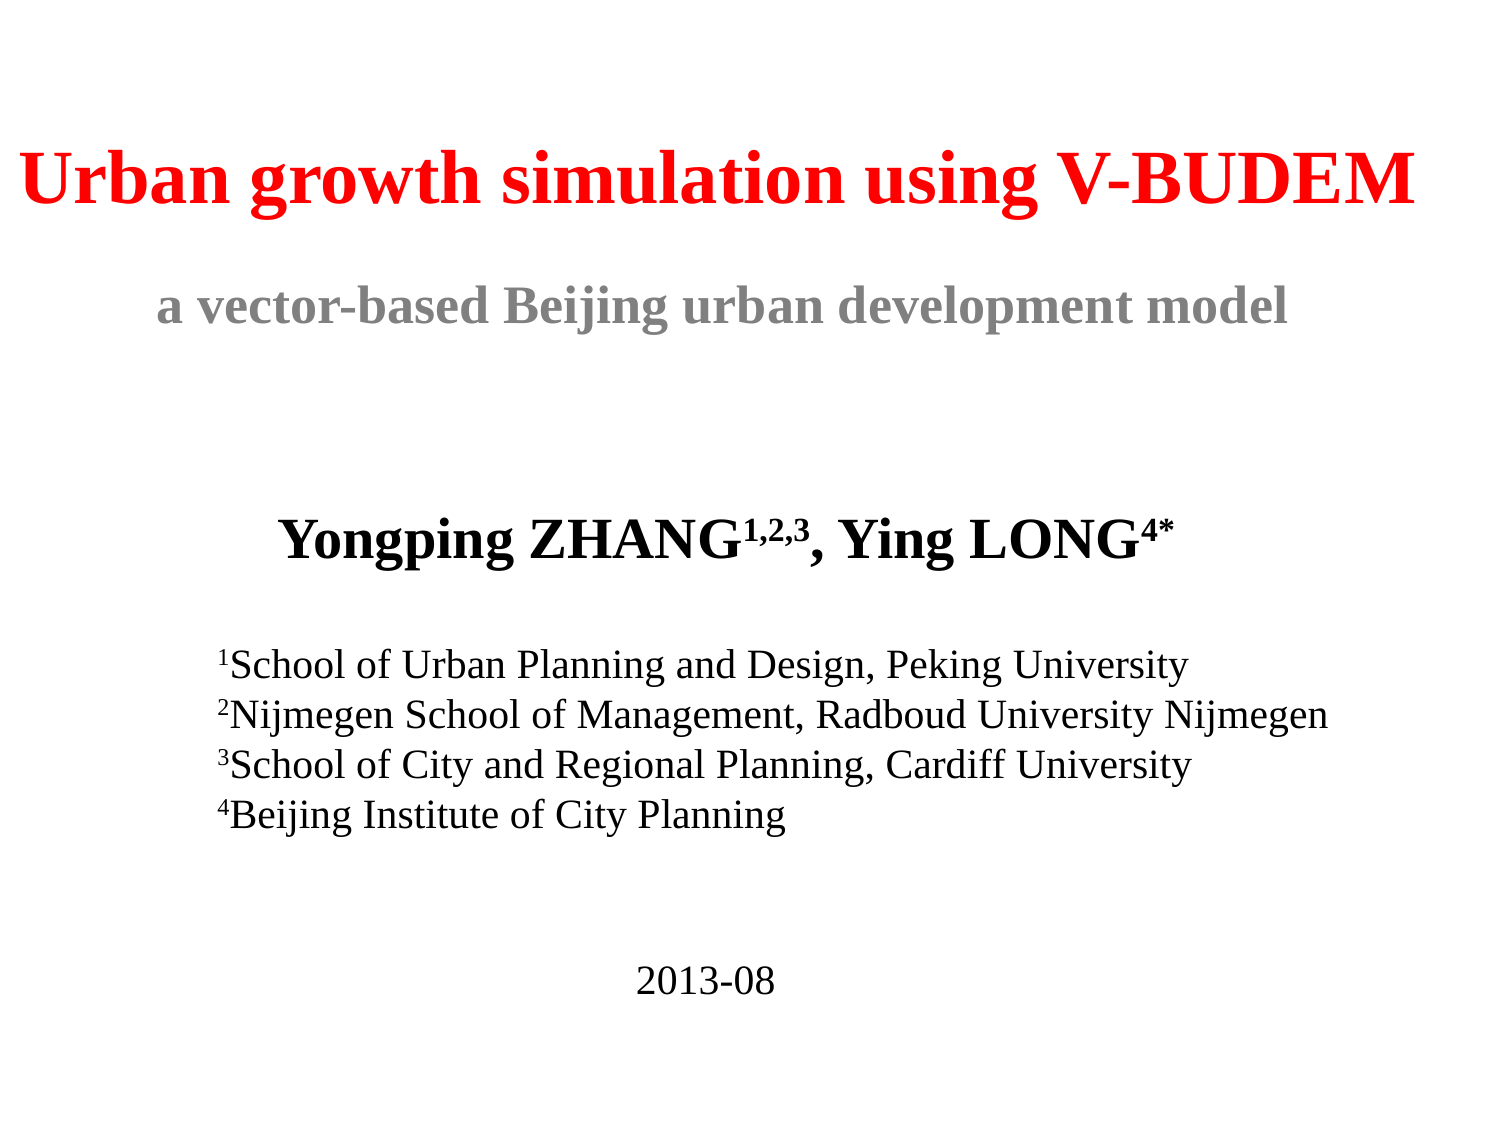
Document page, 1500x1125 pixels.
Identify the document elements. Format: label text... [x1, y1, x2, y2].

title Urban growth simulation using V-BUDEM [0, 79, 1436, 268]
text_box 2013-08 [621, 945, 797, 1011]
text_box Yongping ZHANG1,2,3, Ying LONG4* [187, 493, 1266, 648]
text_box 1School of Urban Planning and Design, Peking University 2Nijmegen School of Management, Radboud University Nijmegen 3School of City and Regional Planning, Cardiff University 4Beijing Institute of City Planning [202, 629, 1392, 894]
text_box a vector-based Beijing urban development model [141, 262, 1312, 342]
